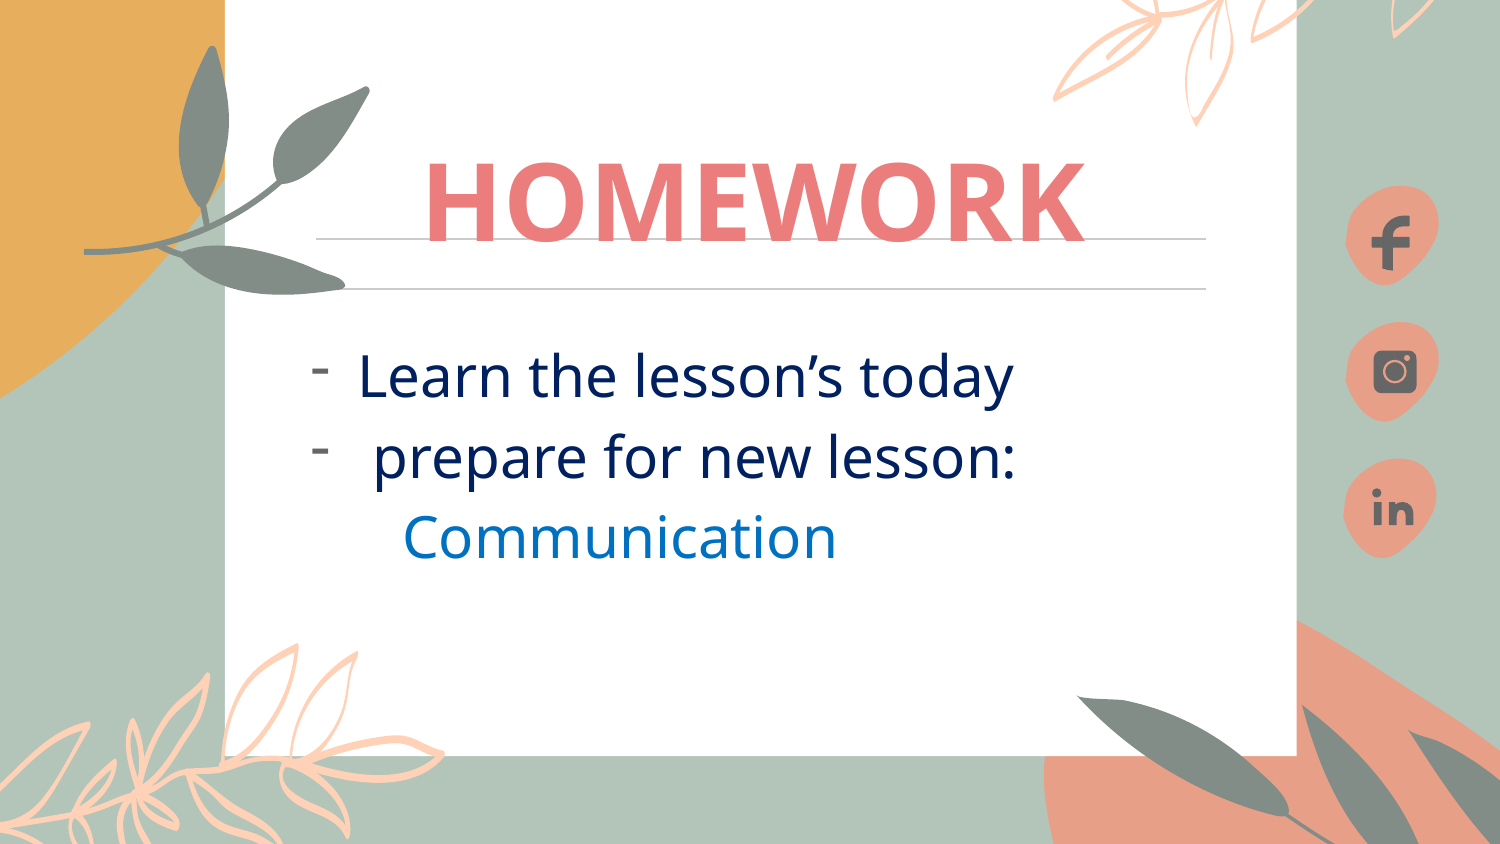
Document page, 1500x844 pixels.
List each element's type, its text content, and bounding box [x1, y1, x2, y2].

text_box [0, 642, 446, 844]
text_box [83, 45, 371, 295]
title HOMEWORK [376, 106, 1204, 278]
subtitle Learn the lesson’s today prepare for new lesson: Communication [295, 314, 1270, 717]
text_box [1052, 0, 1500, 128]
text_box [1098, 644, 1500, 844]
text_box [1343, 185, 1445, 559]
